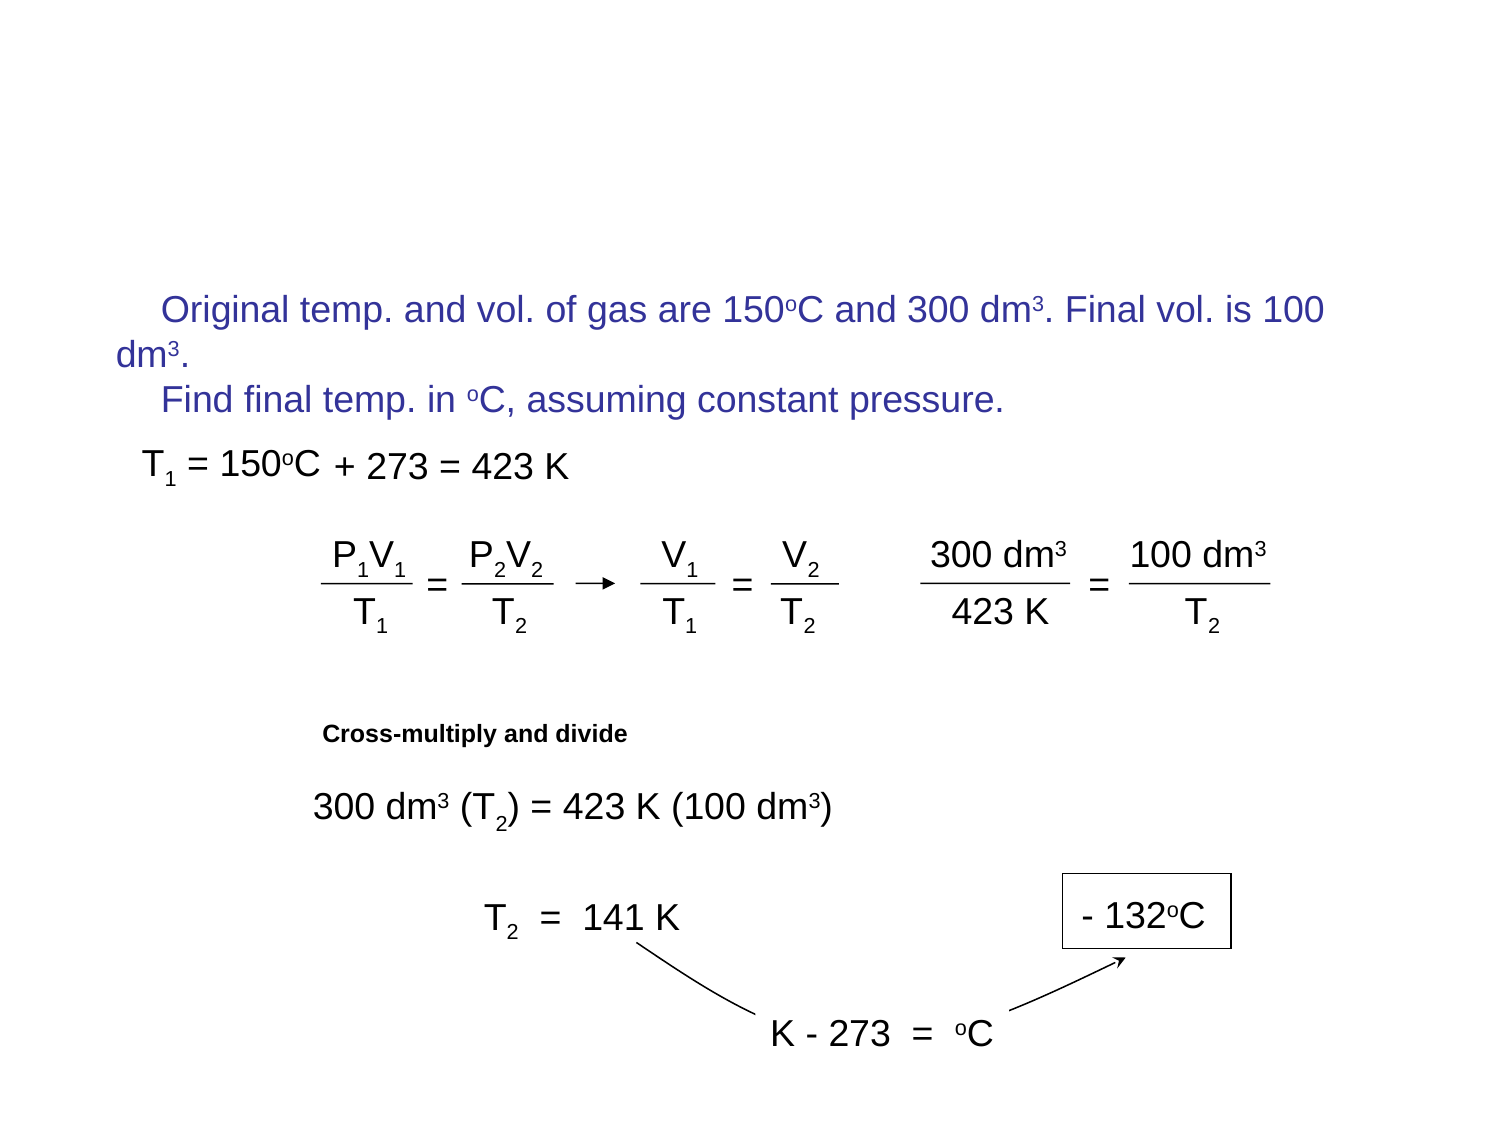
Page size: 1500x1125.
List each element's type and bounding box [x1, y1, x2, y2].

text_box [126, 432, 585, 498]
text_box [313, 522, 562, 641]
text_box [575, 577, 616, 590]
text_box [307, 710, 644, 756]
text_box [468, 885, 1126, 1062]
text_box [100, 300, 1391, 405]
text_box [1062, 873, 1232, 949]
text_box [913, 522, 1284, 640]
text_box [640, 522, 839, 641]
text_box [298, 775, 848, 843]
